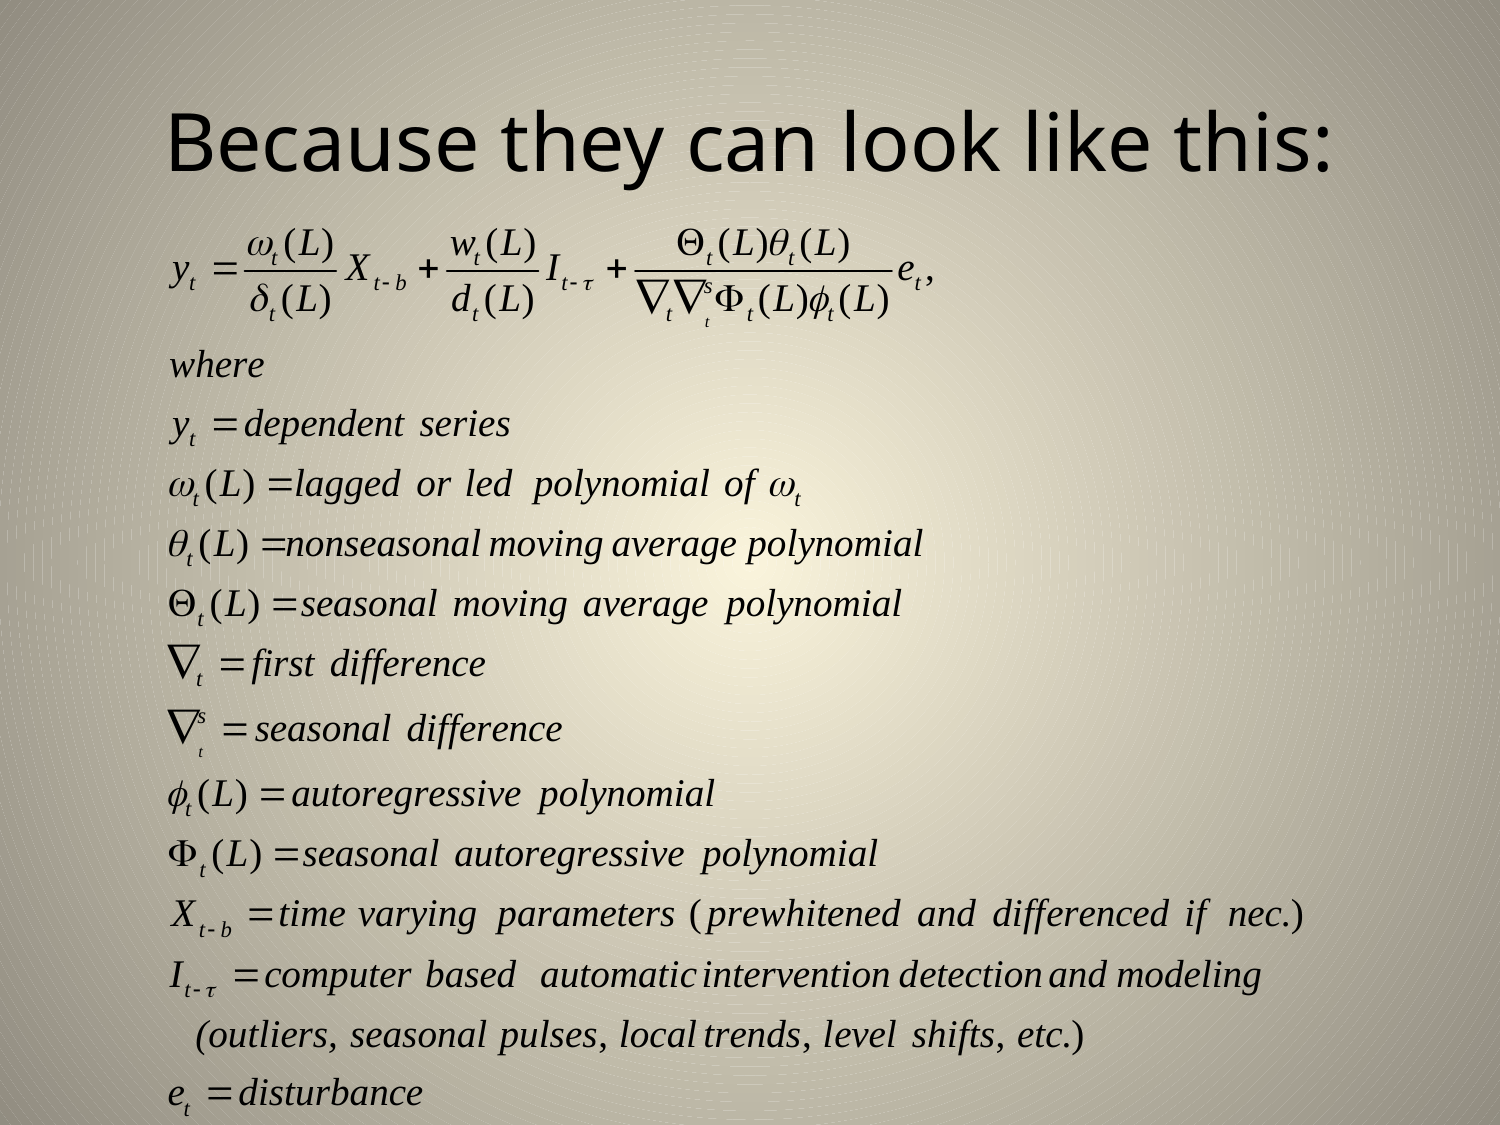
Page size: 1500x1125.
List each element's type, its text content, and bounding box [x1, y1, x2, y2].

title Because they can look like this: [75, 45, 1425, 233]
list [162, 216, 1313, 1125]
